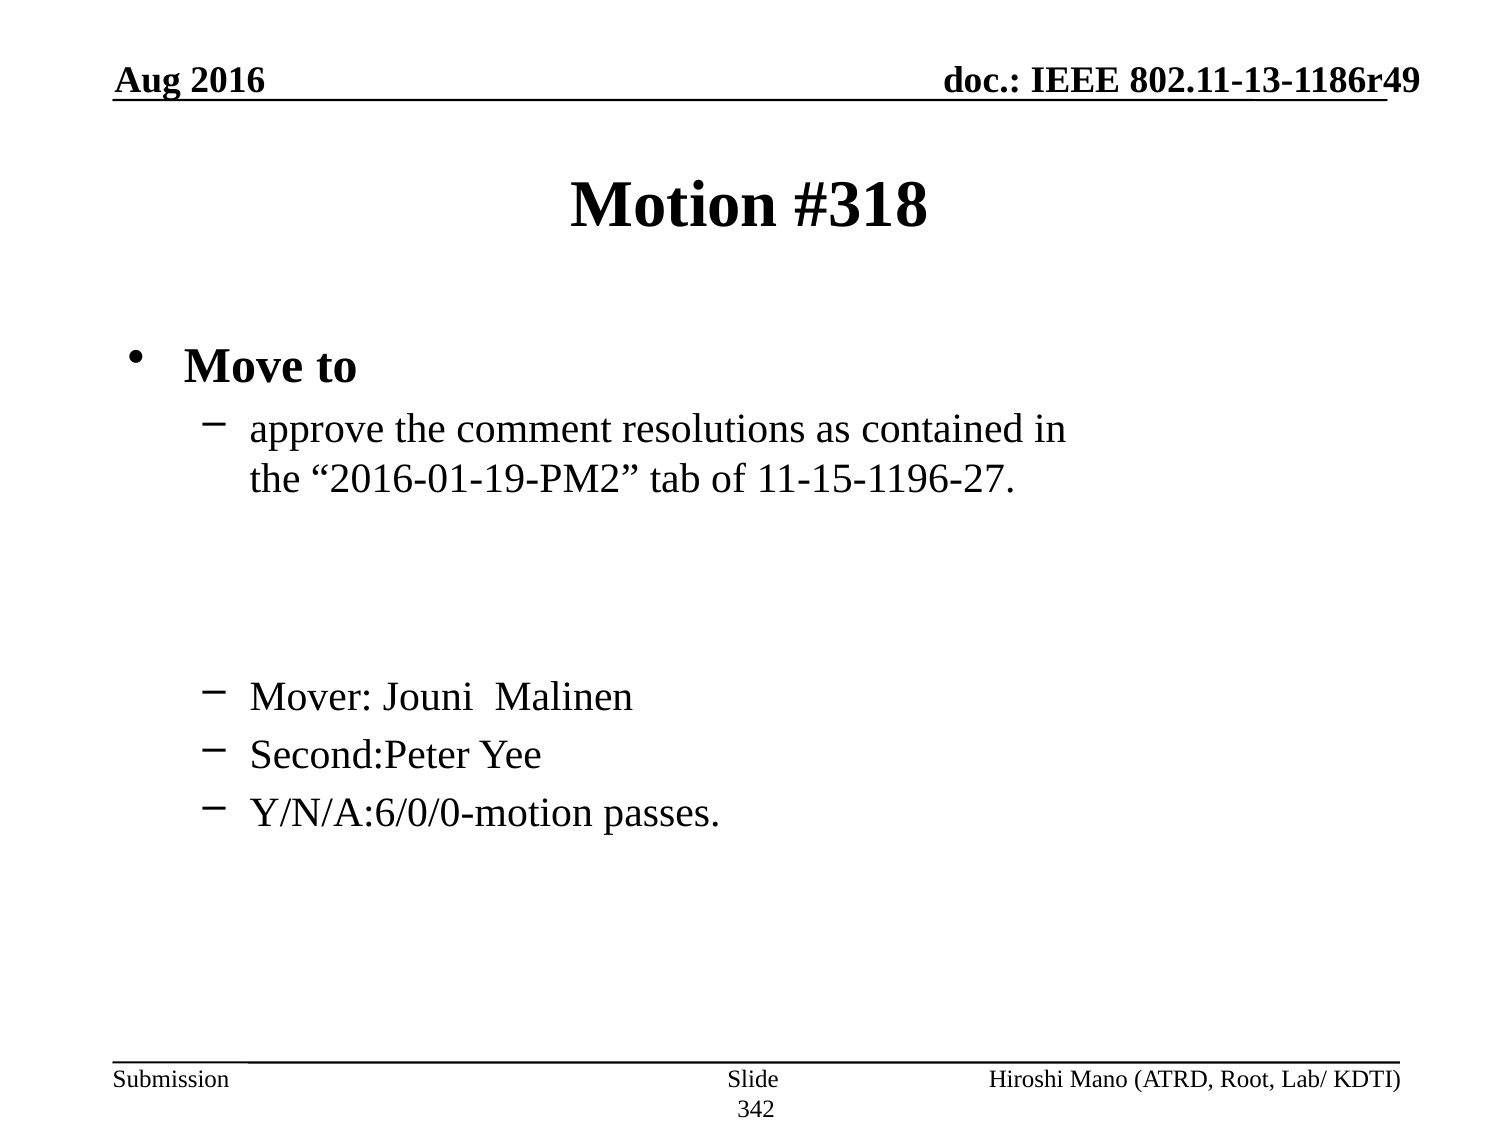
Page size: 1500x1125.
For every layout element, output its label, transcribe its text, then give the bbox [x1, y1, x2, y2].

footer Hiroshi Mano (ATRD, Root, Lab/ KDTI) [984, 1061, 1402, 1093]
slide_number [114, 54, 272, 101]
list Move to approve the comment resolutions as contained in the “2016-01-19-PM2” tab of 11-15-1196-27. Mover: Jouni Malinen Second:Peter Yee Y/N/A:6/0/0-motion passes. [112, 324, 1388, 1001]
slide_number Slide 342 [712, 1061, 800, 1093]
title Motion #318 [112, 112, 1388, 288]
